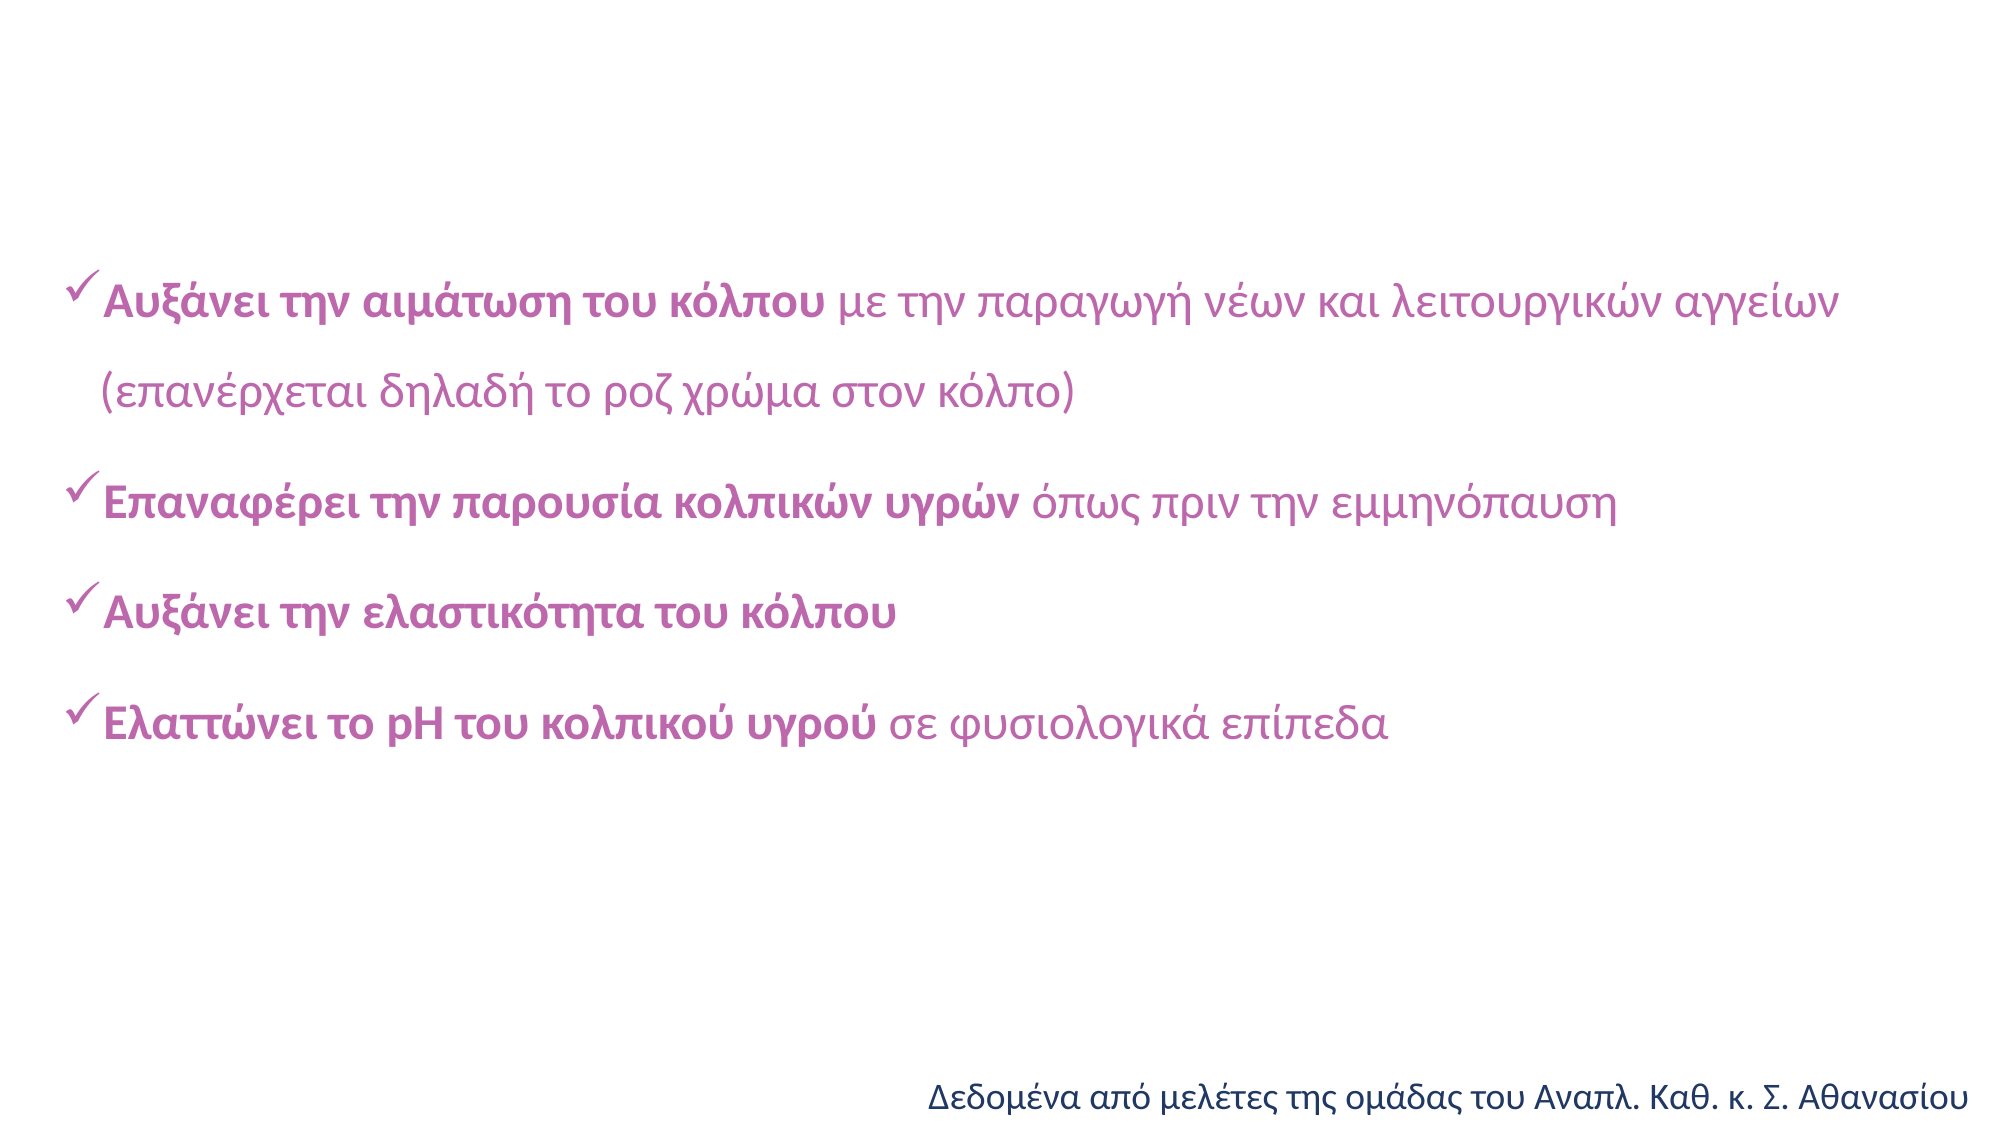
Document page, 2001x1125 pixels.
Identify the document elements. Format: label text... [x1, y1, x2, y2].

text_box Δεδομένα από μελέτες της ομάδας του Αναπλ. Καθ. κ. Σ. Αθανασίου [913, 1064, 2000, 1125]
list Αυξάνει την αιμάτωση του κόλπου με την παραγωγή νέων και λειτουργικών αγγείων (επανέρχεται δηλαδή το ροζ χρώμα στον κόλπο) Επαναφέρει την παρουσία κολπικών υγρών όπως πριν την εμμηνόπαυση Αυξάνει την ελαστικότητα του κόλπου Ελαττώνει το pH του κολπικού υγρού σε φυσιολογικά επίπεδα [46, 229, 1932, 1075]
